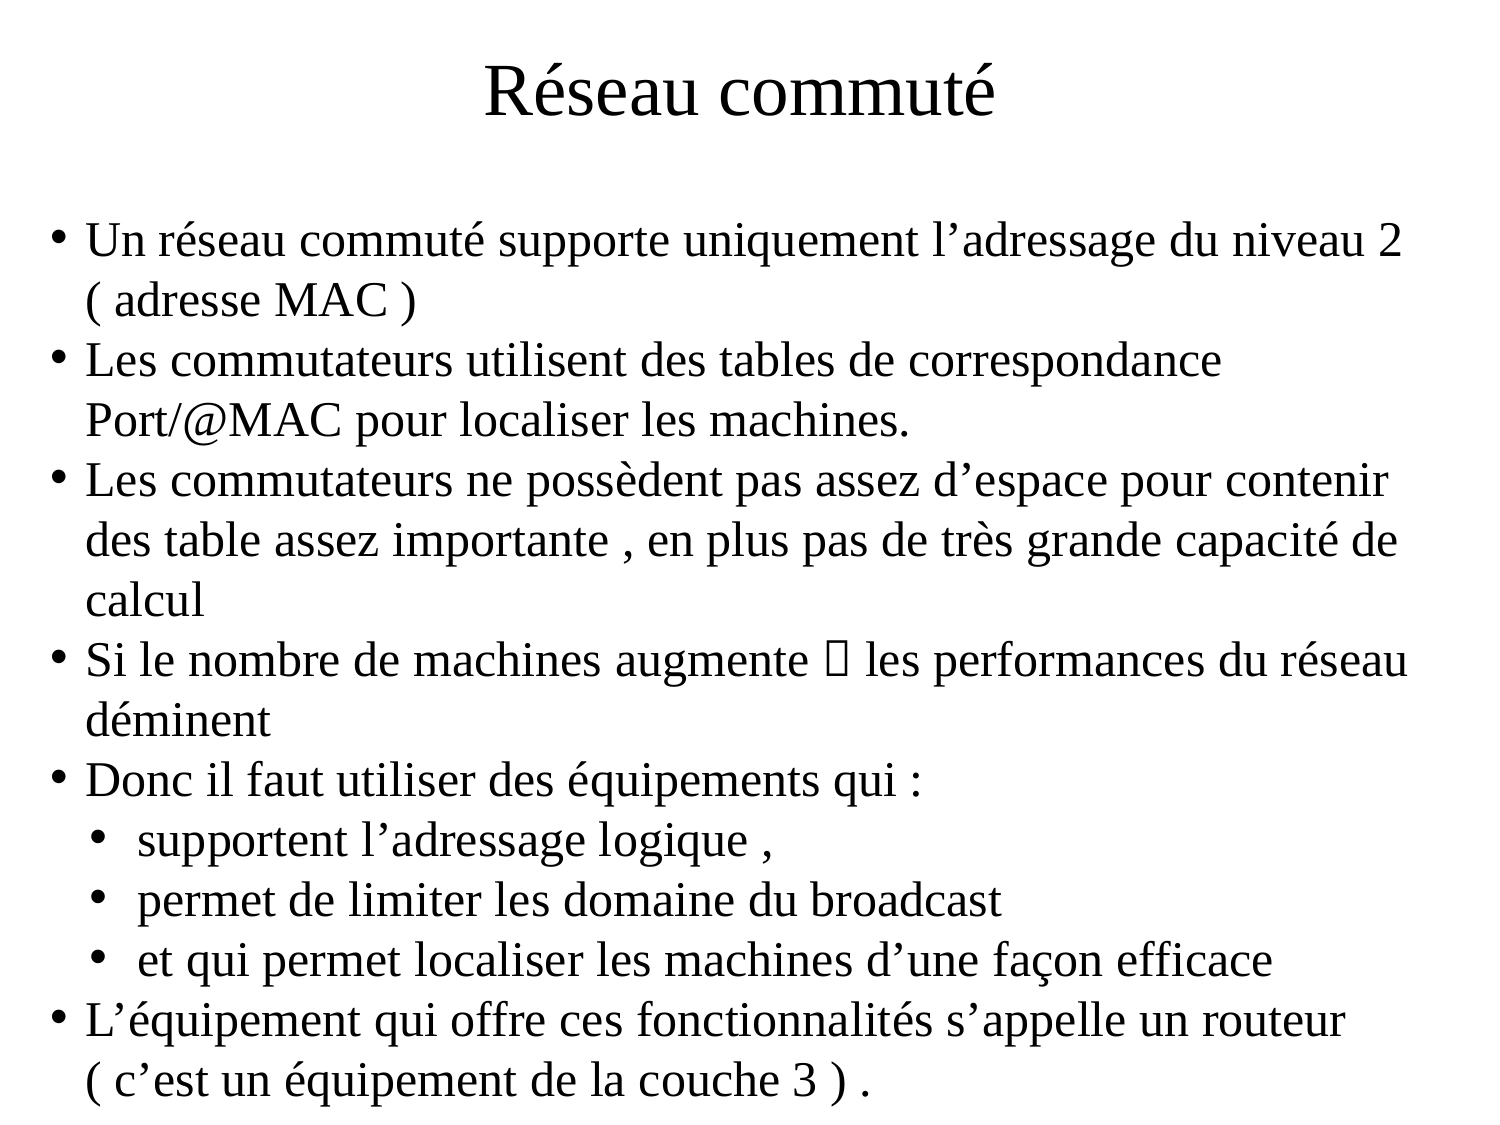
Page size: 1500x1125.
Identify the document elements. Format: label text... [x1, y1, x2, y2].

text_box Un réseau commuté supporte uniquement l’adressage du niveau 2 ( adresse MAC ) Les commutateurs utilisent des tables de correspondance Port/@MAC pour localiser les machines. Les commutateurs ne possèdent pas assez d’espace pour contenir des table assez importante , en plus pas de très grande capacité de calcul Si le nombre de machines augmente  les performances du réseau déminent Donc il faut utiliser des équipements qui : supportent l’adressage logique , permet de limiter les domaine du broadcast et qui permet localiser les machines d’une façon efficace L’équipement qui offre ces fonctionnalités s’appelle un routeur ( c’est un équipement de la couche 3 ) . [35, 199, 1466, 1114]
title Réseau commuté [74, 44, 1426, 126]
